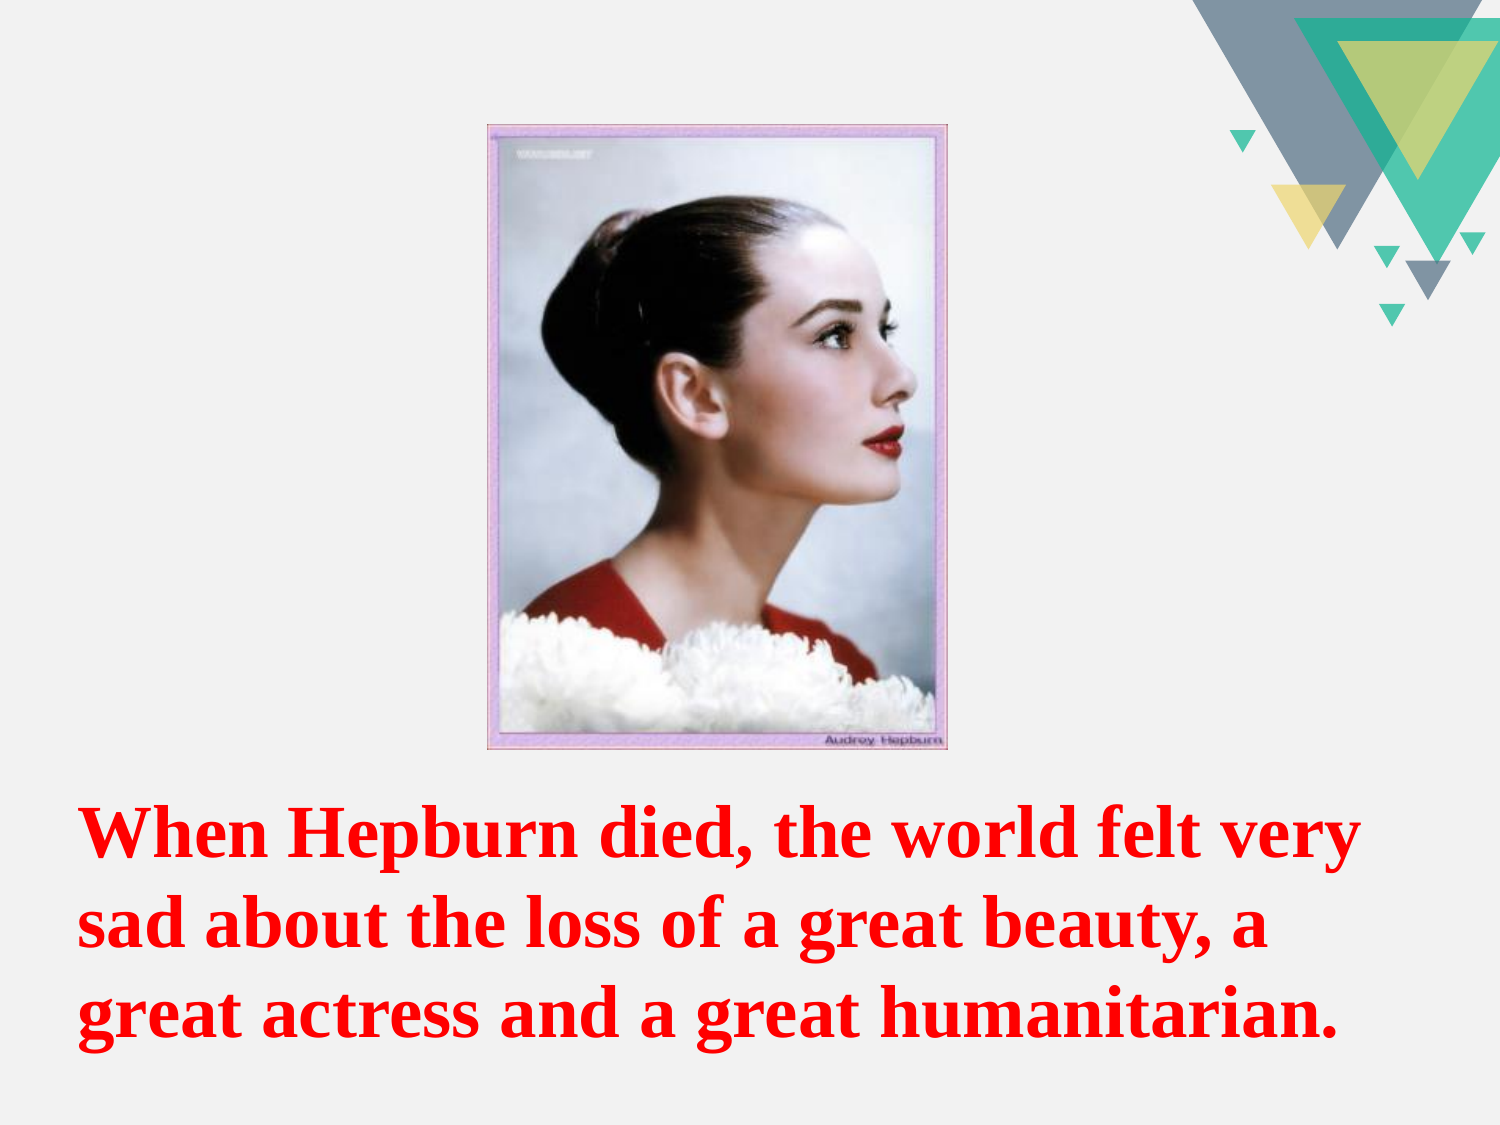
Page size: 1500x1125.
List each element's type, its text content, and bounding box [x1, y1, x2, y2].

picture [487, 124, 948, 751]
text_box When Hepburn died, the world felt very sad about the loss of a great beauty, a great actress and a great humanitarian. [62, 774, 1425, 1060]
